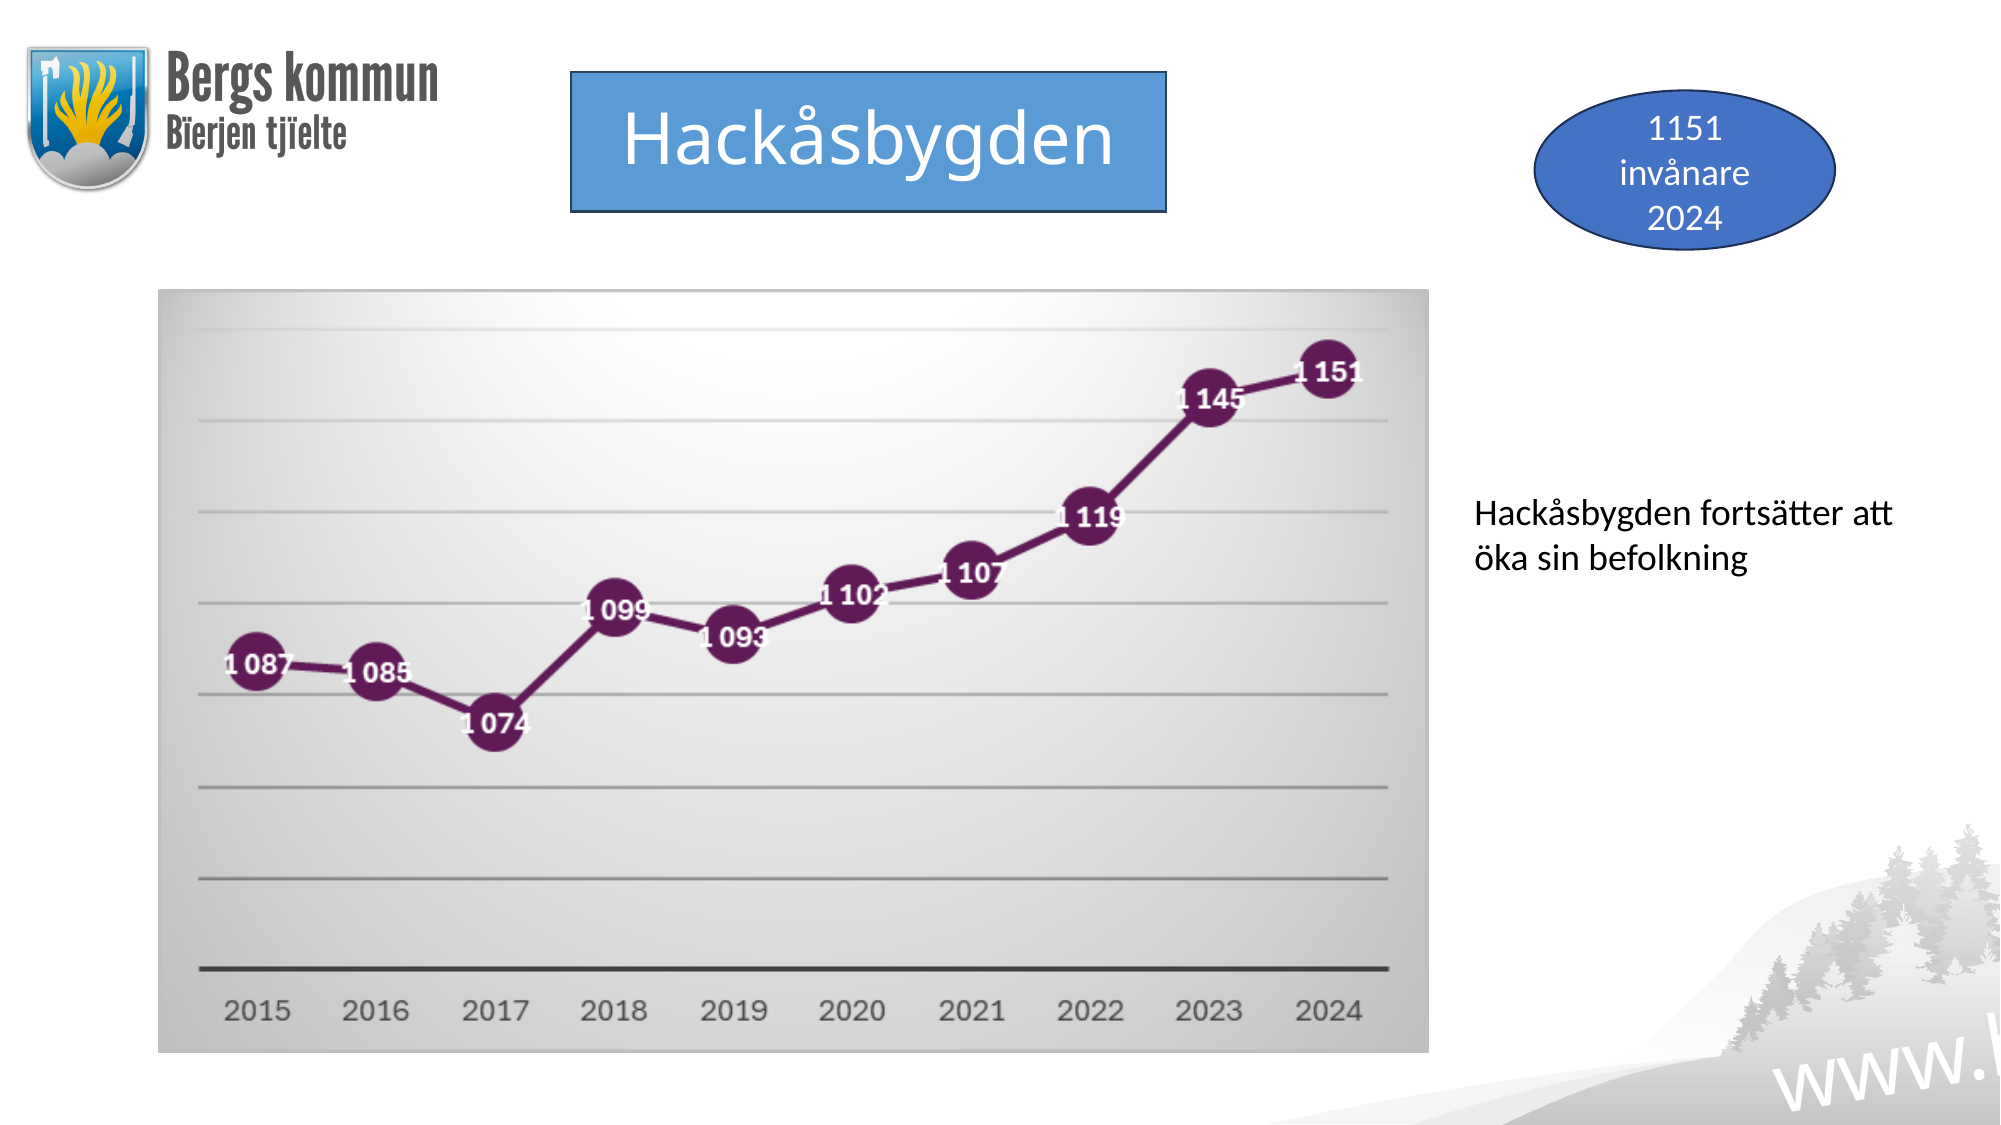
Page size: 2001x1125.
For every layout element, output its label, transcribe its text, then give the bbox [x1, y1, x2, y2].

text_box Hackåsbygden fortsätter att öka sin befolkning [1459, 480, 1910, 586]
picture [23, 43, 437, 196]
picture [158, 289, 2000, 1125]
text_box 1151 invånare 2024 [1533, 89, 1837, 251]
title Hackåsbygden [570, 71, 1167, 213]
